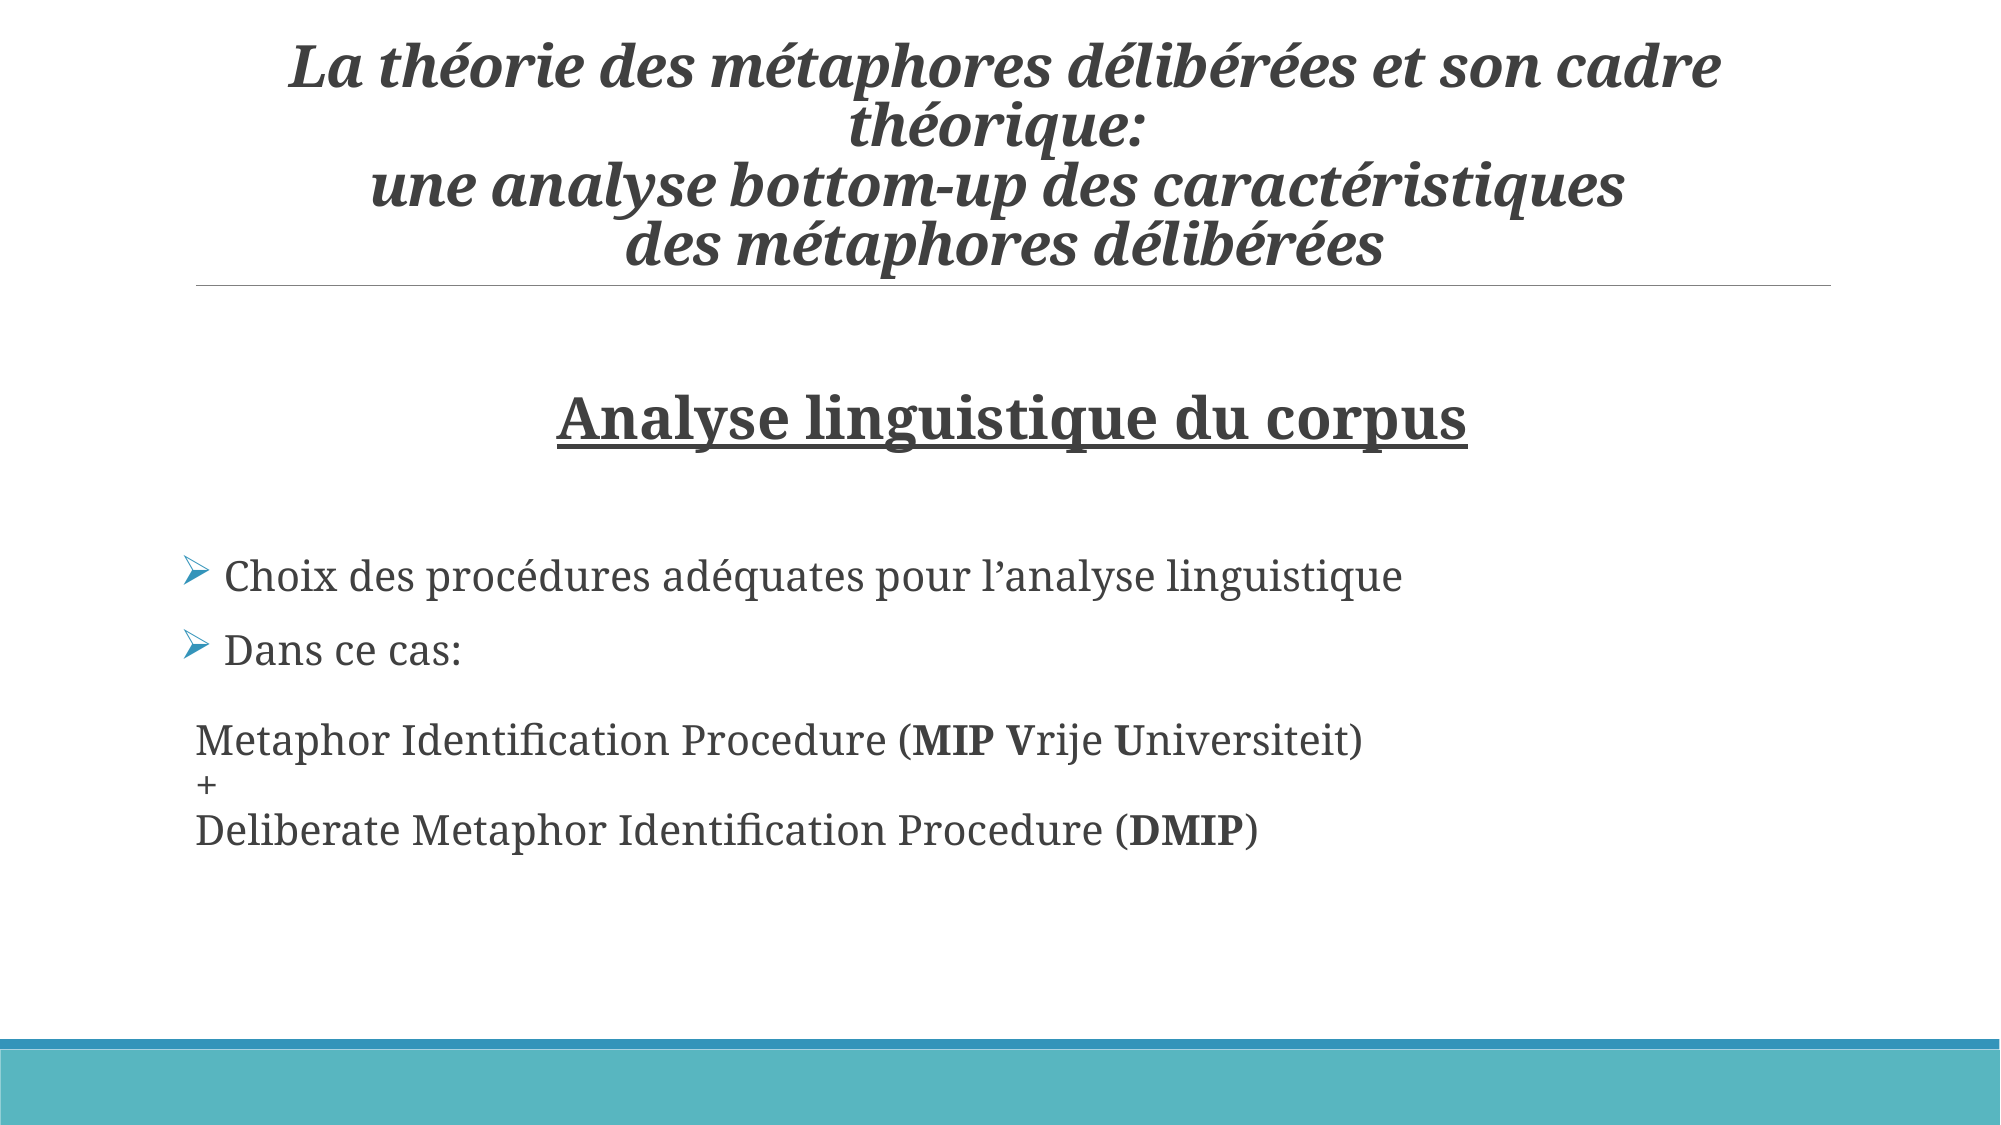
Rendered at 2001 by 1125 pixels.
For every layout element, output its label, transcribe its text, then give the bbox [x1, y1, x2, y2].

list Analyse linguistique du corpus Choix des procédures adéquates pour l’analyse linguistique Dans ce cas: Metaphor Identification Procedure (MIP Vrije Universiteit) + Deliberate Metaphor Identification Procedure (DMIP) [180, 302, 1830, 963]
title La théorie des métaphores délibérées et son cadre théorique: une analyse bottom-up des caractéristiques des métaphores délibérées [180, 47, 1830, 285]
